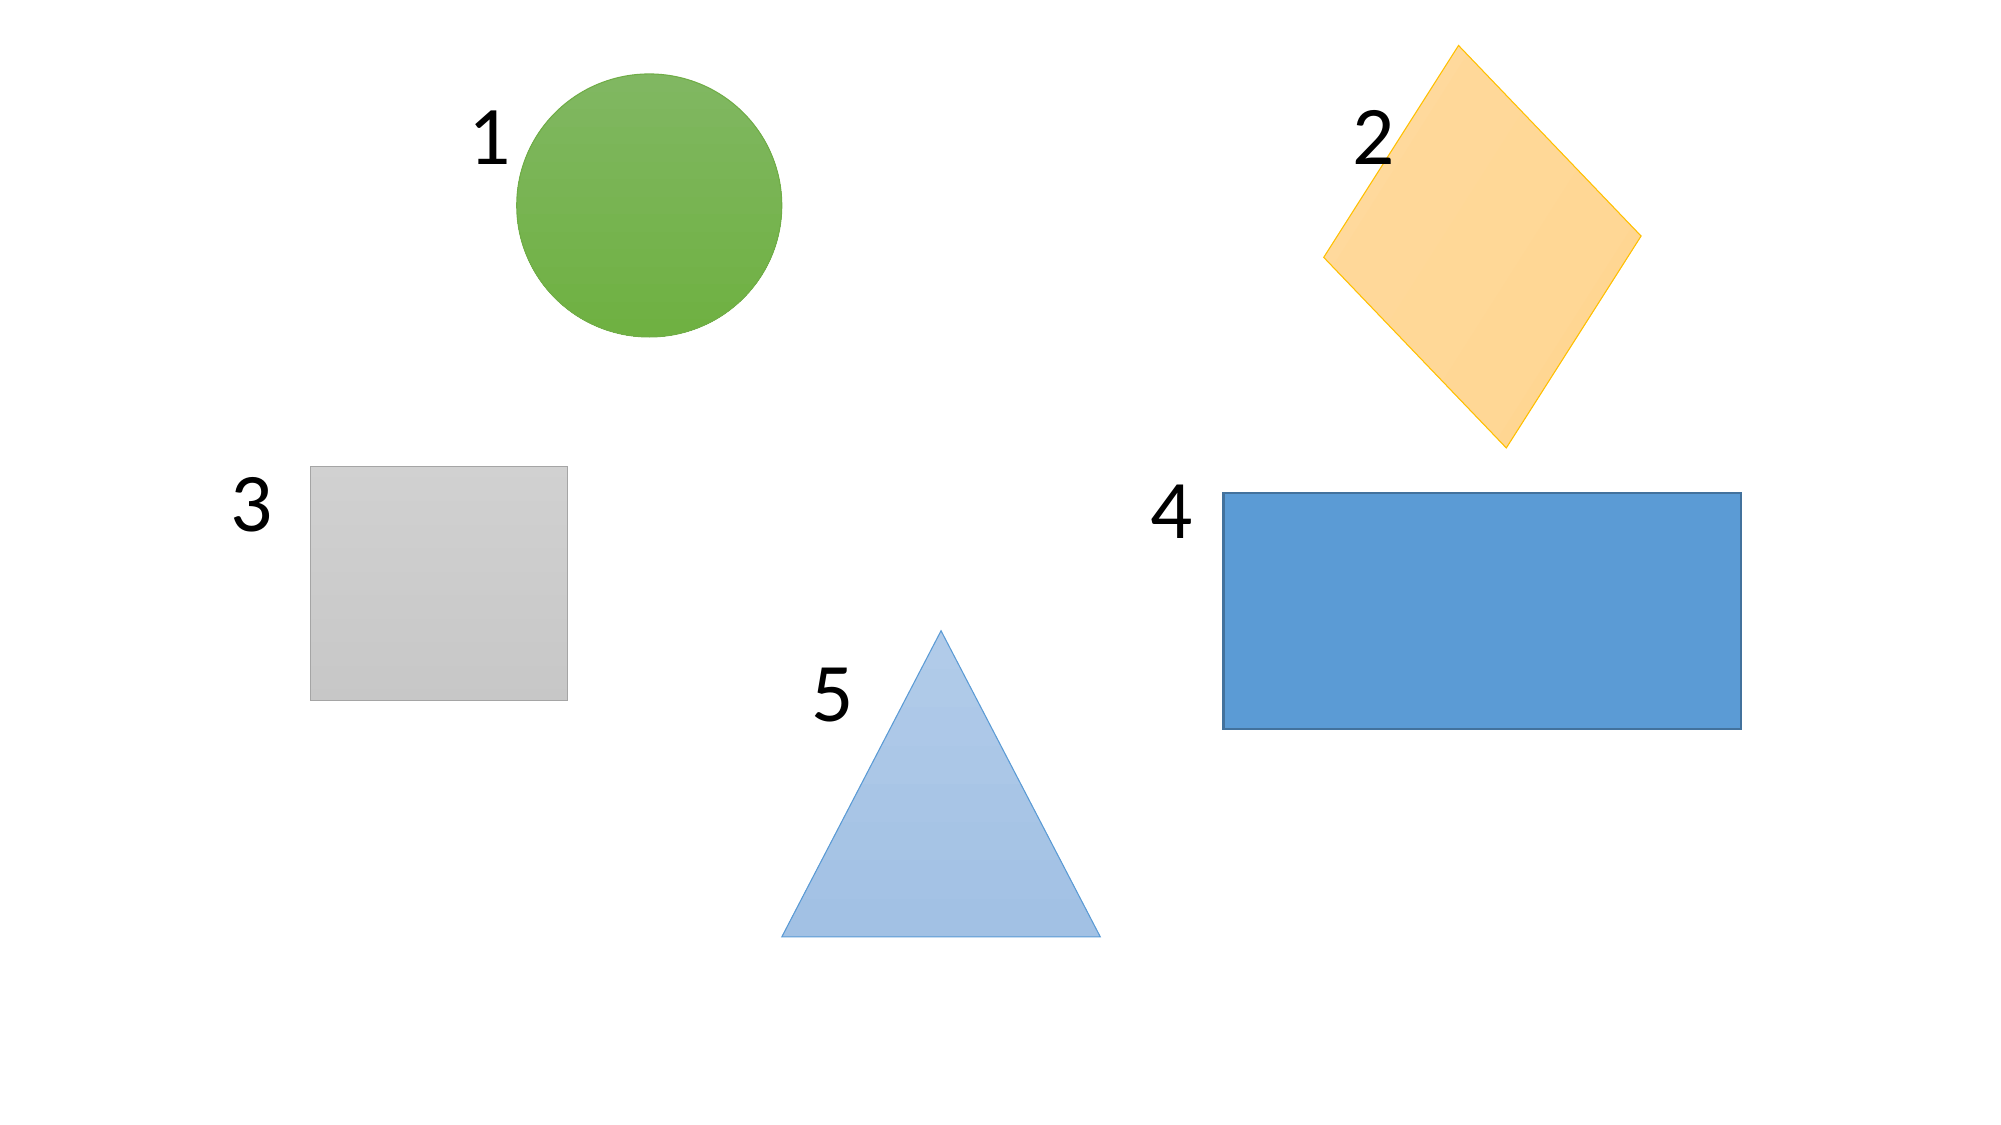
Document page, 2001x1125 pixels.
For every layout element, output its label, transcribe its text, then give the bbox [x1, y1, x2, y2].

text_box [780, 629, 1102, 938]
text_box 1 [454, 73, 498, 189]
text_box [1222, 492, 1742, 730]
text_box 2 [1337, 73, 1373, 189]
text_box 5 [797, 630, 886, 746]
text_box [516, 73, 783, 338]
text_box [1323, 44, 1642, 449]
text_box [310, 466, 568, 701]
text_box 3 [215, 440, 270, 555]
text_box 4 [1135, 447, 1189, 563]
